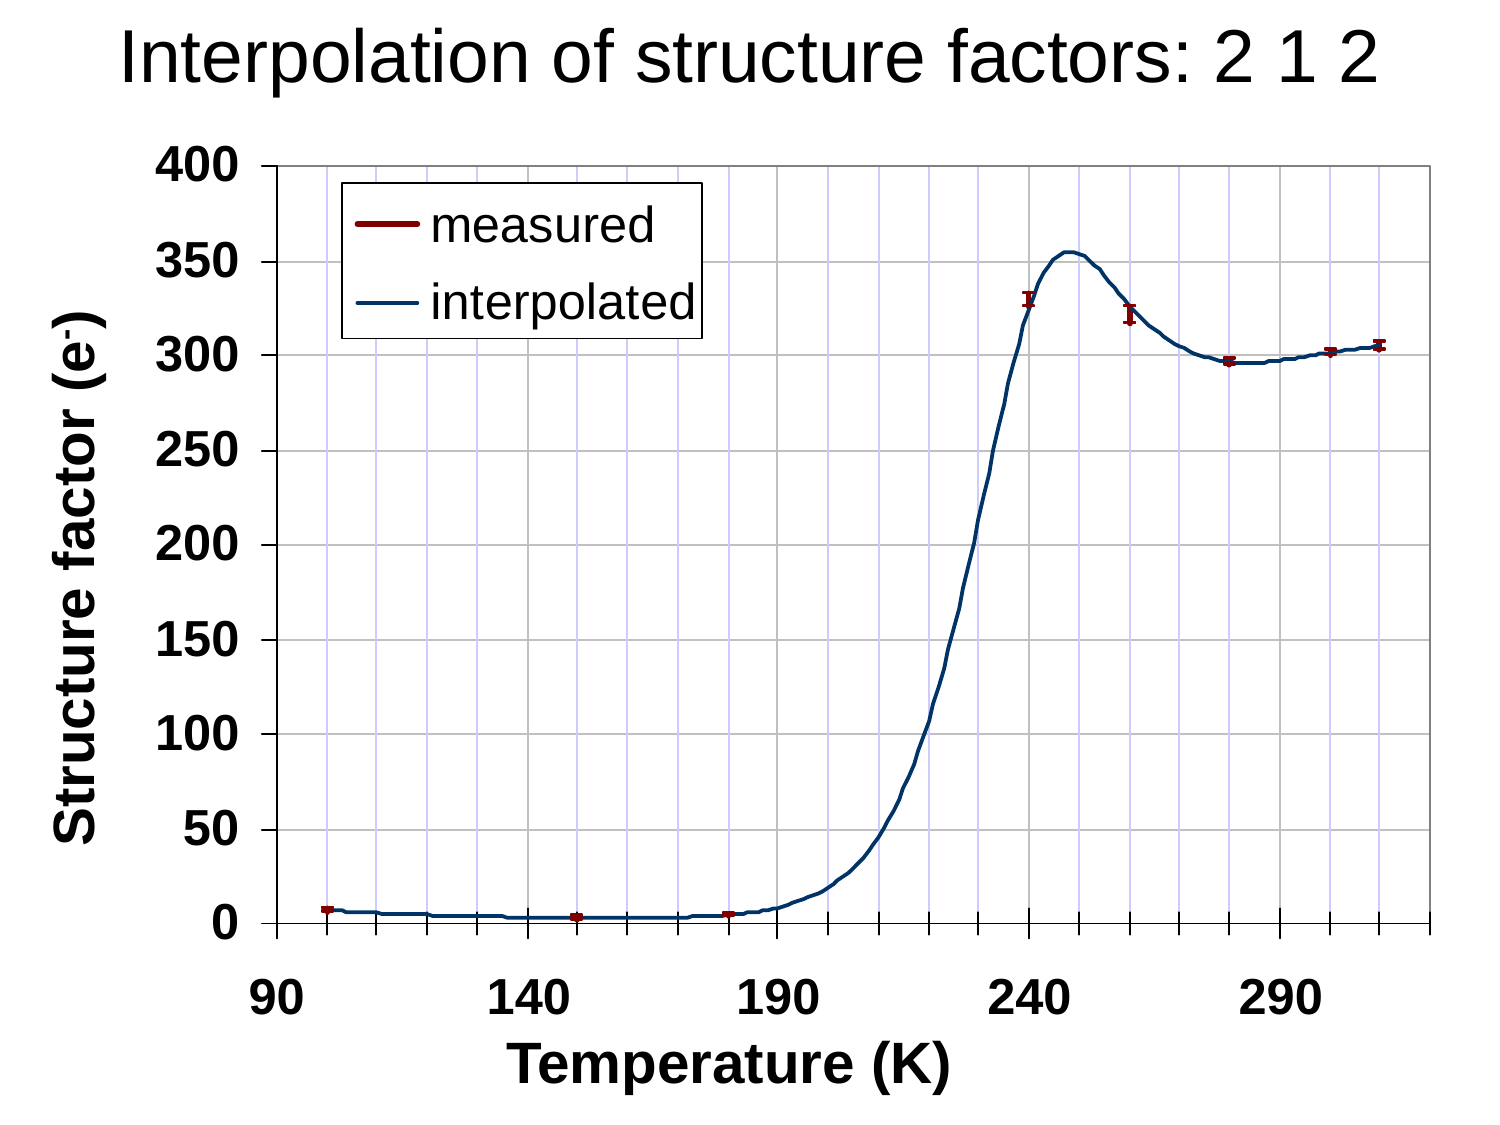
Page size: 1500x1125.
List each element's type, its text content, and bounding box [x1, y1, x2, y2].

text_box Interpolation of structure factors: 2 1 2 [0, 0, 1500, 105]
text_box Structure factor (e-) [28, 295, 95, 862]
text_box Temperature (K) [491, 1074, 968, 1103]
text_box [100, 96, 1500, 1065]
